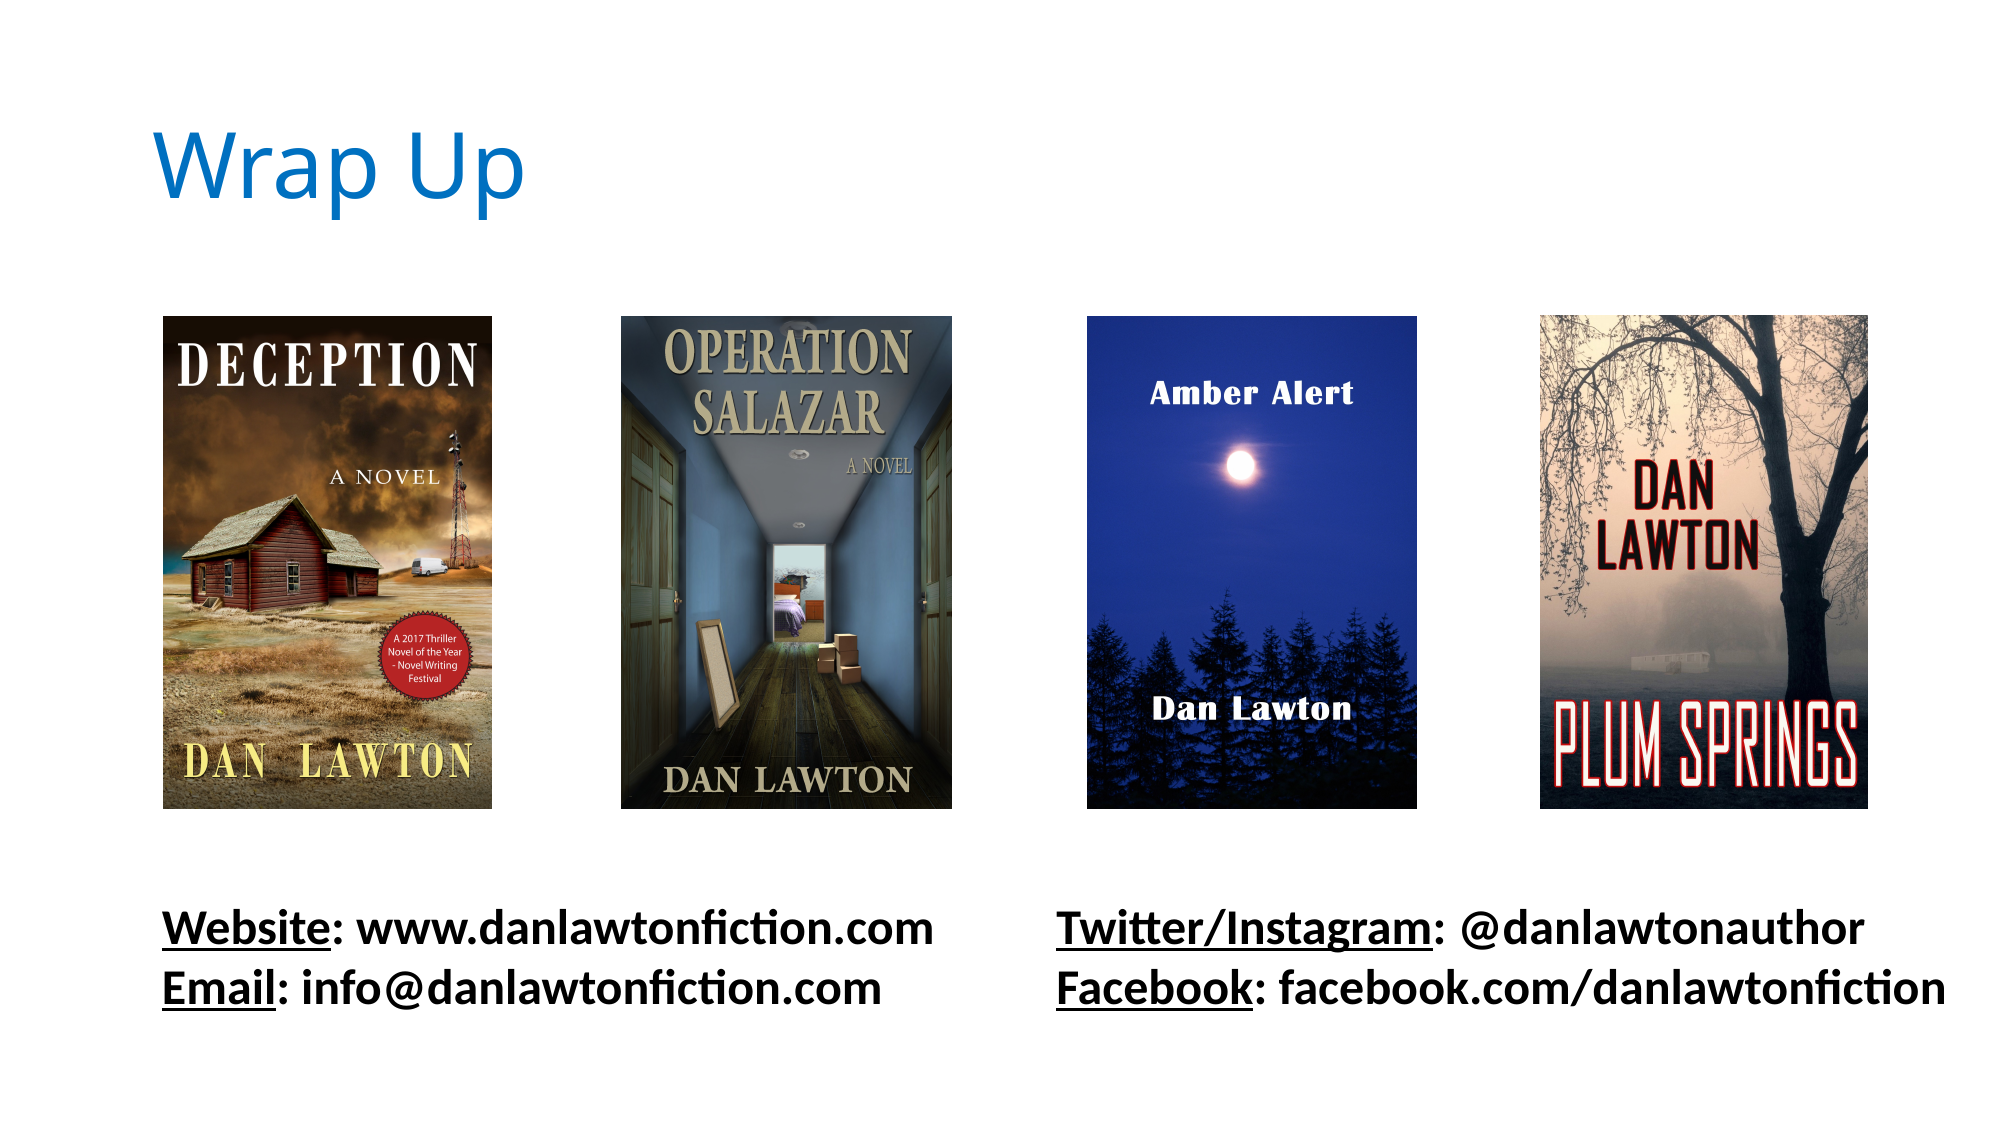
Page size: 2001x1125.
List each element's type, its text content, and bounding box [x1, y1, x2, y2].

title Wrap Up [137, 59, 1863, 278]
picture [621, 316, 952, 810]
text_box Website: www.danlawtonfiction.com Email: info@danlawtonfiction.com [147, 887, 1010, 1023]
text_box Twitter/Instagram: @danlawtonauthor Facebook: facebook.com/danlawtonfiction [1041, 886, 1963, 1022]
picture [1087, 316, 1417, 810]
picture [163, 316, 492, 810]
picture [1540, 315, 1868, 809]
